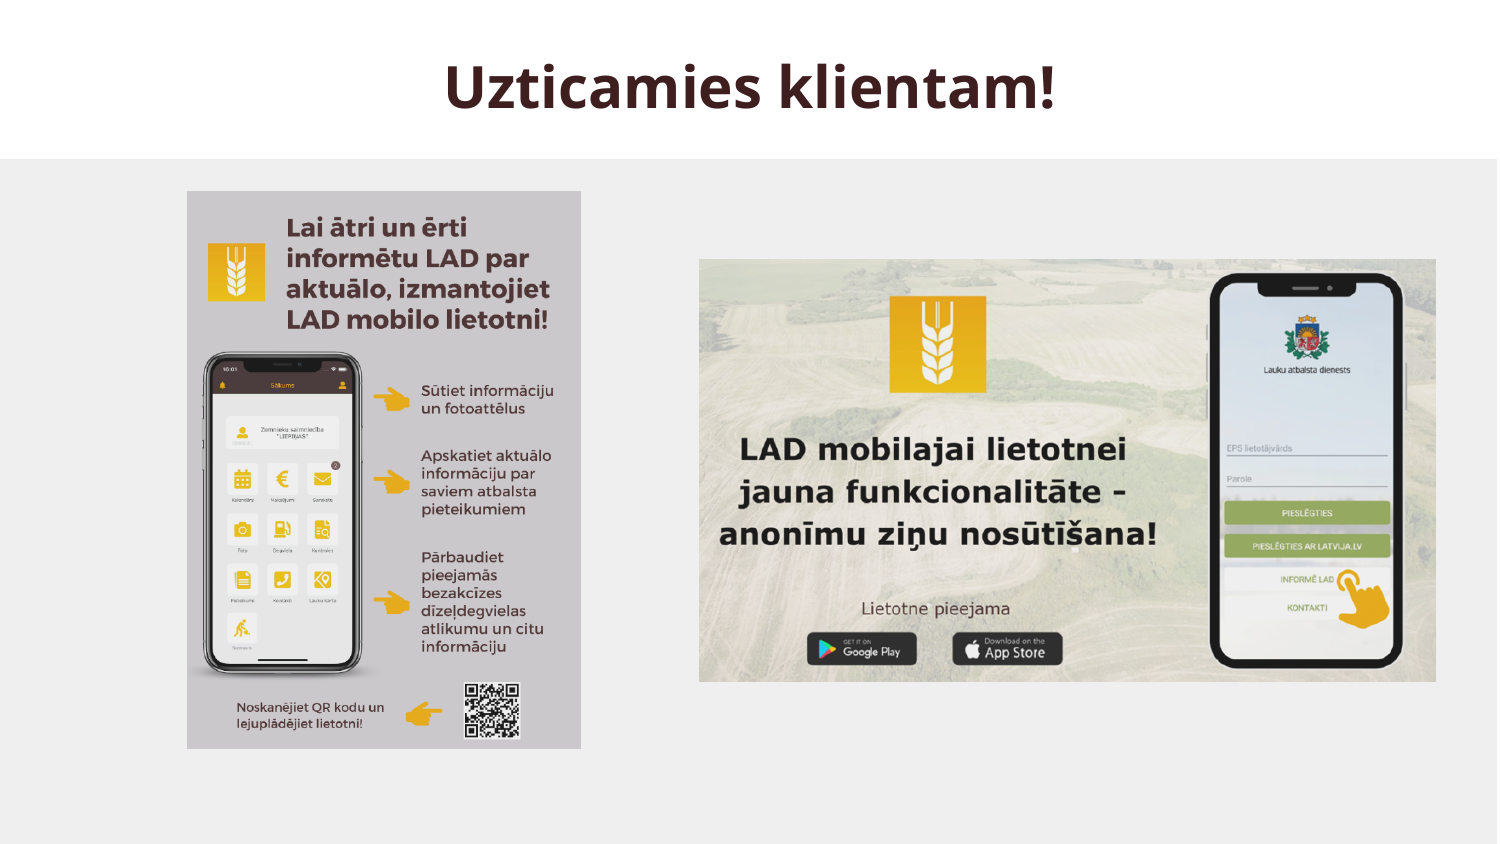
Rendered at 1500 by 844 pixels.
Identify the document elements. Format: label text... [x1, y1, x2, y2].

picture [0, 159, 1497, 844]
title Uzticamies klientam! [75, 15, 1425, 156]
